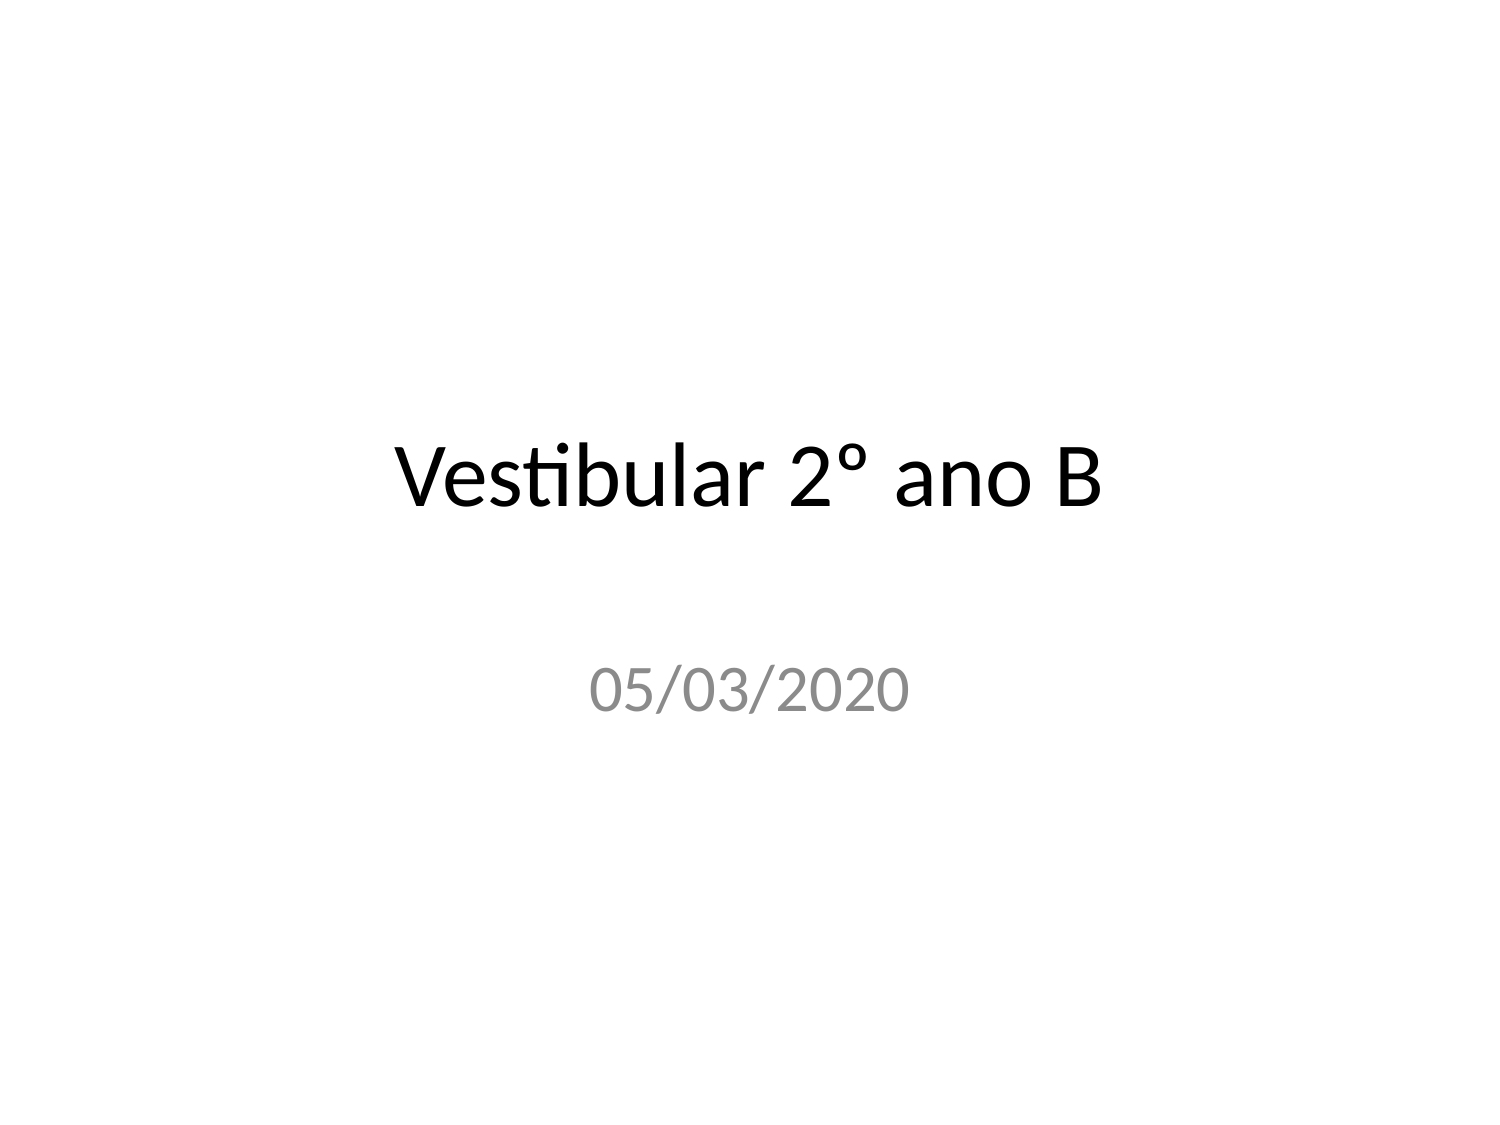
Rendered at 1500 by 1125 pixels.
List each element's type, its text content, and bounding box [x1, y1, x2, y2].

subtitle 05/03/2020 [225, 637, 1275, 925]
title Vestibular 2º ano B [112, 349, 1388, 591]
